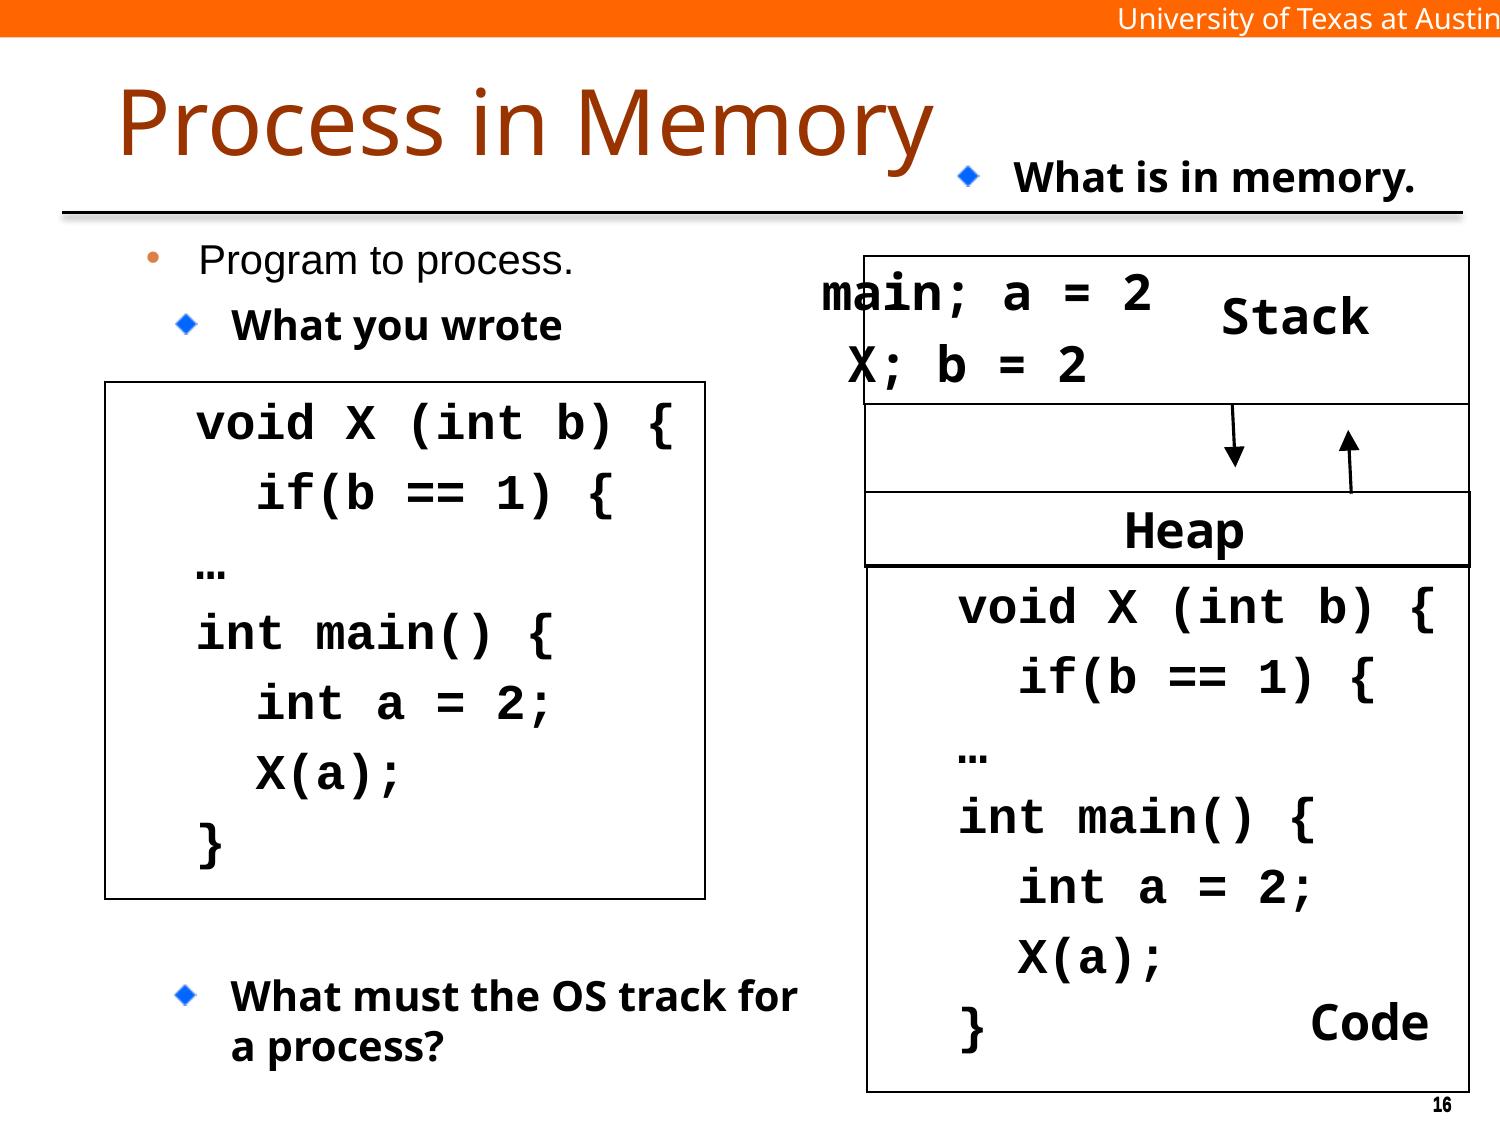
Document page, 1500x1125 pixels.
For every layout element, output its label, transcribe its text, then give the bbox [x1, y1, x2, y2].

text_box What is in memory. [942, 142, 1463, 216]
text_box [865, 405, 1469, 491]
picture [957, 164, 980, 187]
text_box [1261, 491, 1470, 567]
text_box void X (int b) { if(b == 1) { … int main() { int a = 2; X(a); } [105, 381, 706, 899]
text_box X; b = 2 [833, 324, 1103, 400]
text_box What must the OS track for a process? [159, 962, 842, 1075]
picture [175, 312, 198, 335]
text_box Heap [1110, 491, 1261, 567]
text_box void X (int b) { if(b == 1) { … int main() { int a = 2; X(a); } [867, 567, 1470, 1093]
text_box Code [1295, 983, 1446, 1058]
text_box [863, 256, 1469, 405]
title Process in Memory [100, 37, 1438, 200]
text_box [1224, 403, 1245, 468]
list Program to process. [130, 224, 1406, 298]
text_box Stack [1205, 276, 1386, 352]
picture [174, 983, 197, 1006]
text_box [865, 491, 1110, 567]
text_box main; a = 2 [807, 253, 1168, 329]
text_box What you wrote [160, 291, 631, 364]
text_box [1338, 429, 1360, 494]
